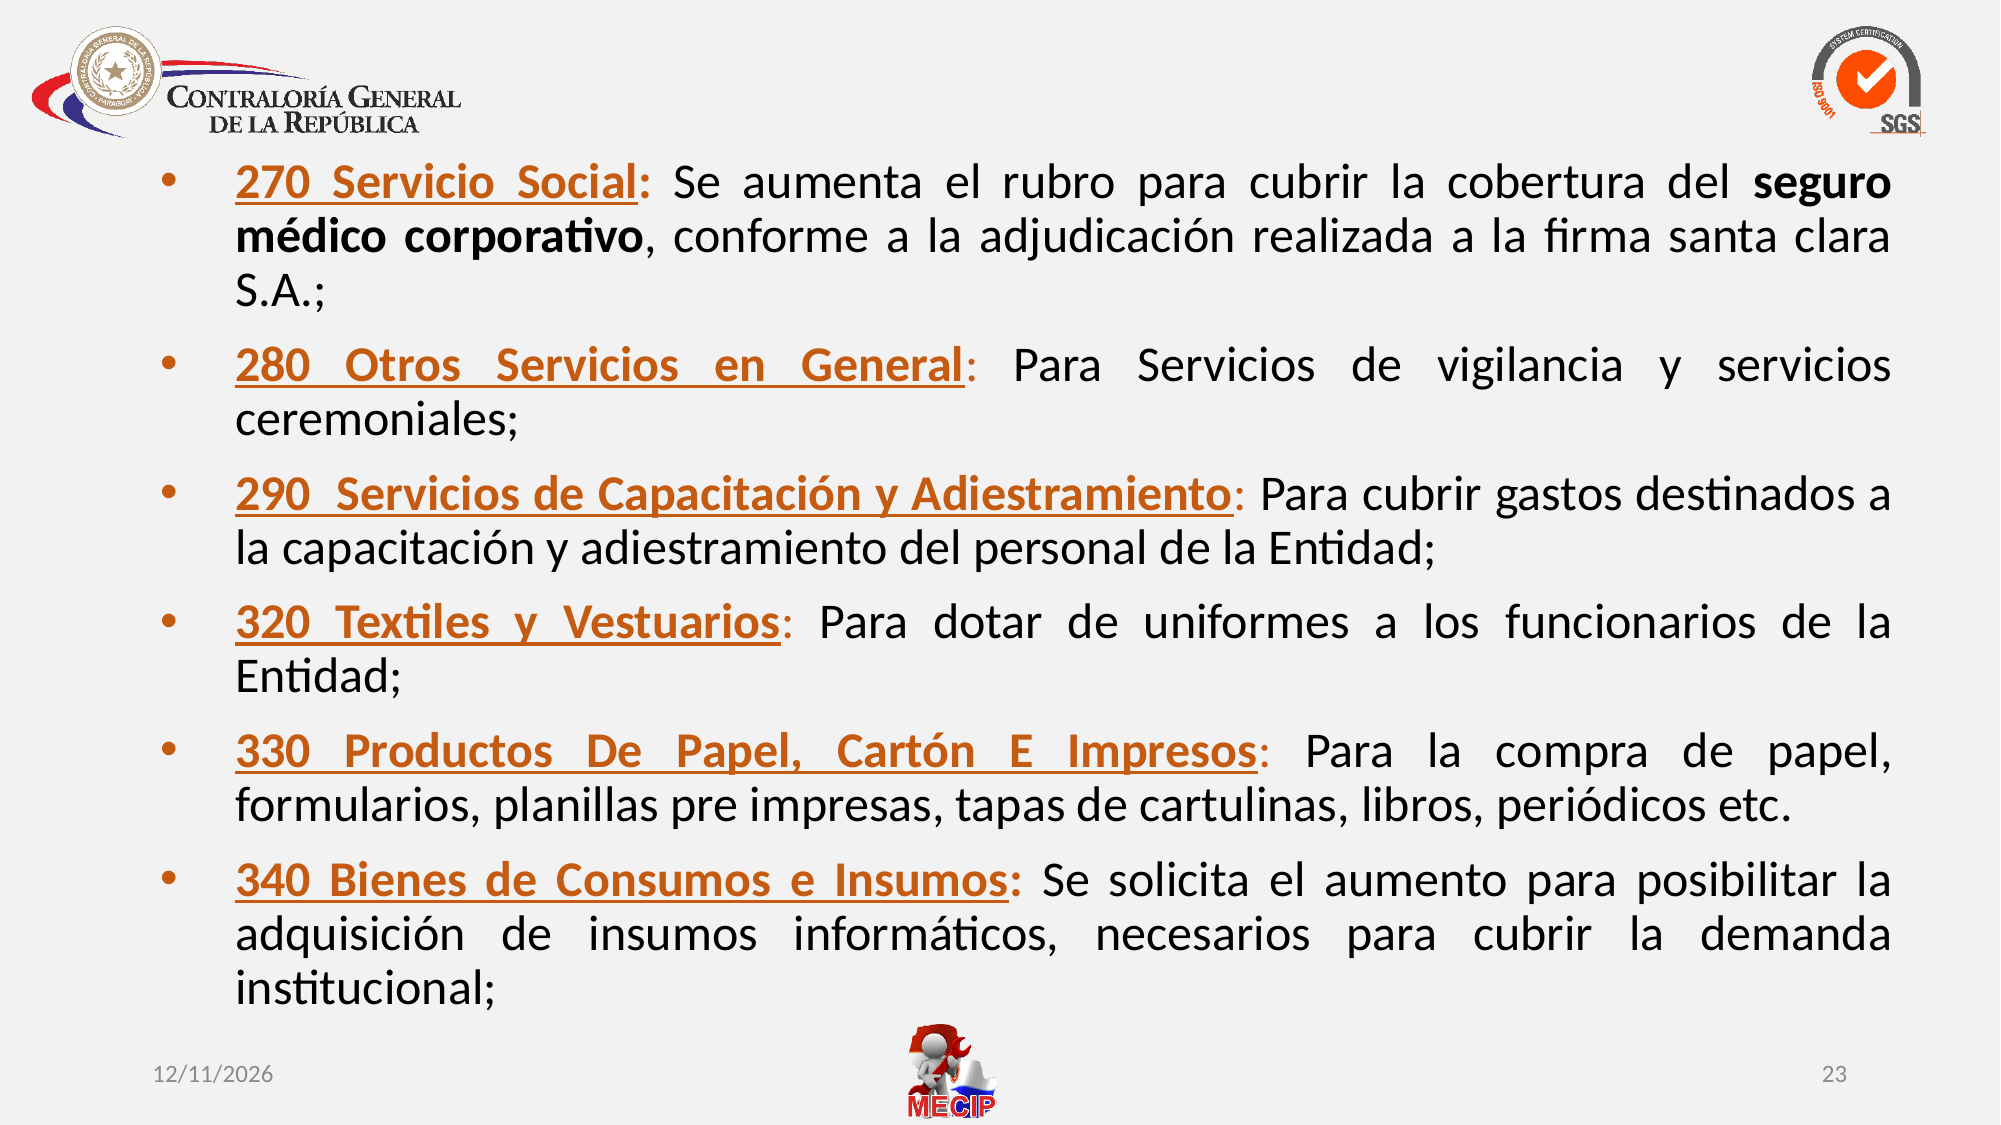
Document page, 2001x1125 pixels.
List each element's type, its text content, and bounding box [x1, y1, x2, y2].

picture [31, 24, 461, 138]
text_box 270 Servicio Social: Se aumenta el rubro para cubrir la cobertura del seguro médico corporativo, conforme a la adjudicación realizada a la firma santa clara S.A.; 280 Otros Servicios en General: Para Servicios de vigilancia y servicios ceremoniales; 290 Servicios de Capacitación y Adiestramiento: Para cubrir gastos destinados a la capacitación y adiestramiento del personal de la Entidad; 320 Textiles y Vestuarios: Para dotar de uniformes a los funcionarios de la Entidad; 330 Productos De Papel, Cartón E Impresos: Para la compra de papel, formularios, planillas pre impresas, tapas de cartulinas, libros, periódicos etc. 340 Bienes de Consumos e Insumos: Se solicita el aumento para posibilitar la adquisición de insumos informáticos, necesarios para cubrir la demanda institucional; [145, 147, 1908, 1010]
picture [1812, 26, 1927, 137]
slide_number 23 [1412, 1042, 1863, 1103]
picture [858, 1010, 1040, 1125]
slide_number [137, 1042, 588, 1103]
